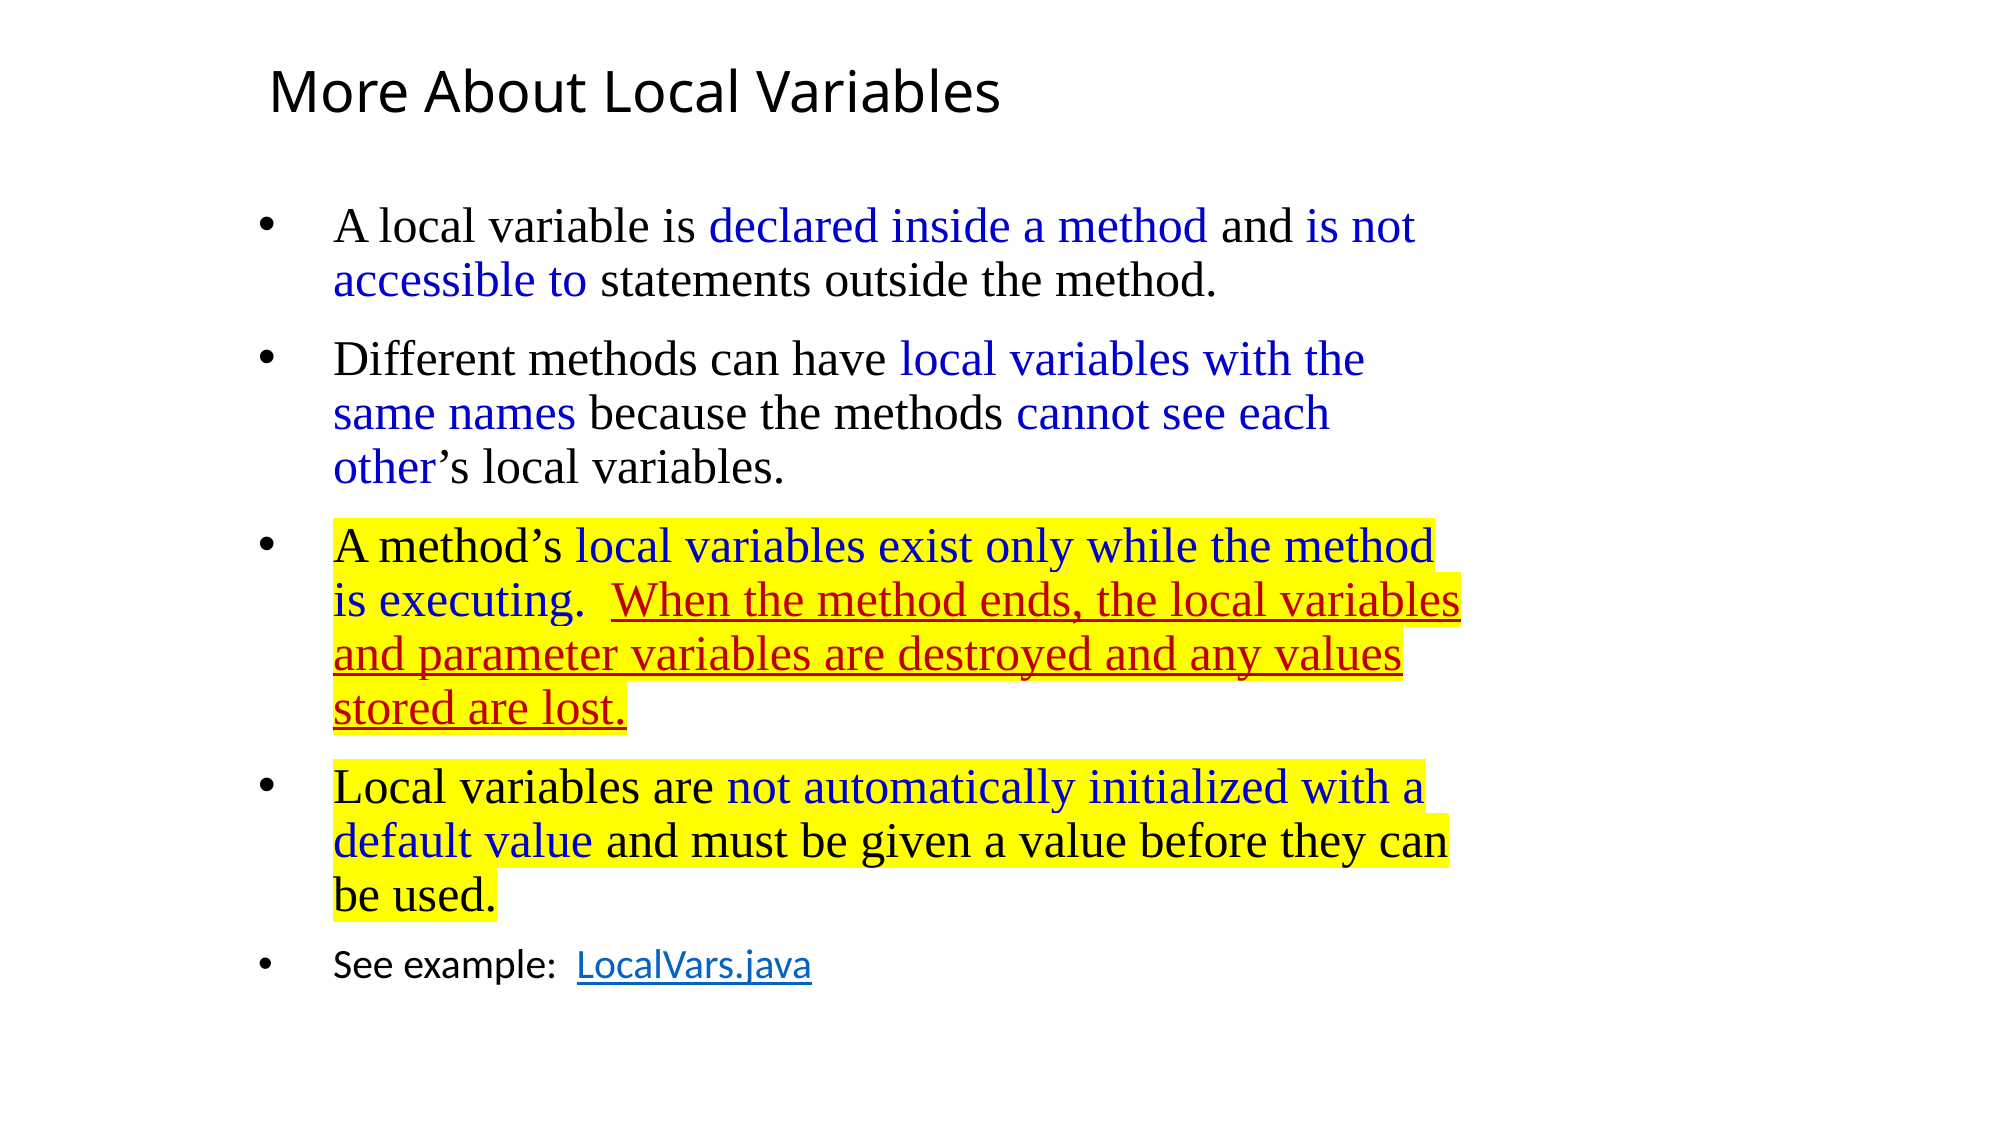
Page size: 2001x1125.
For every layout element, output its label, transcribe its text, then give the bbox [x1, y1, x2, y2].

text_box More About Local Variables [253, 32, 1062, 155]
text_box A local variable is declared inside a method and is not accessible to statements outside the method. Different methods can have local variables with the same names because the methods cannot see each other’s local variables. A method’s local variables exist only while the method is executing. When the method ends, the local variables and parameter variables are destroyed and any values stored are lost. Local variables are not automatically initialized with a default value and must be given a value before they can be used. See example: LocalVars.java [243, 191, 1481, 1080]
